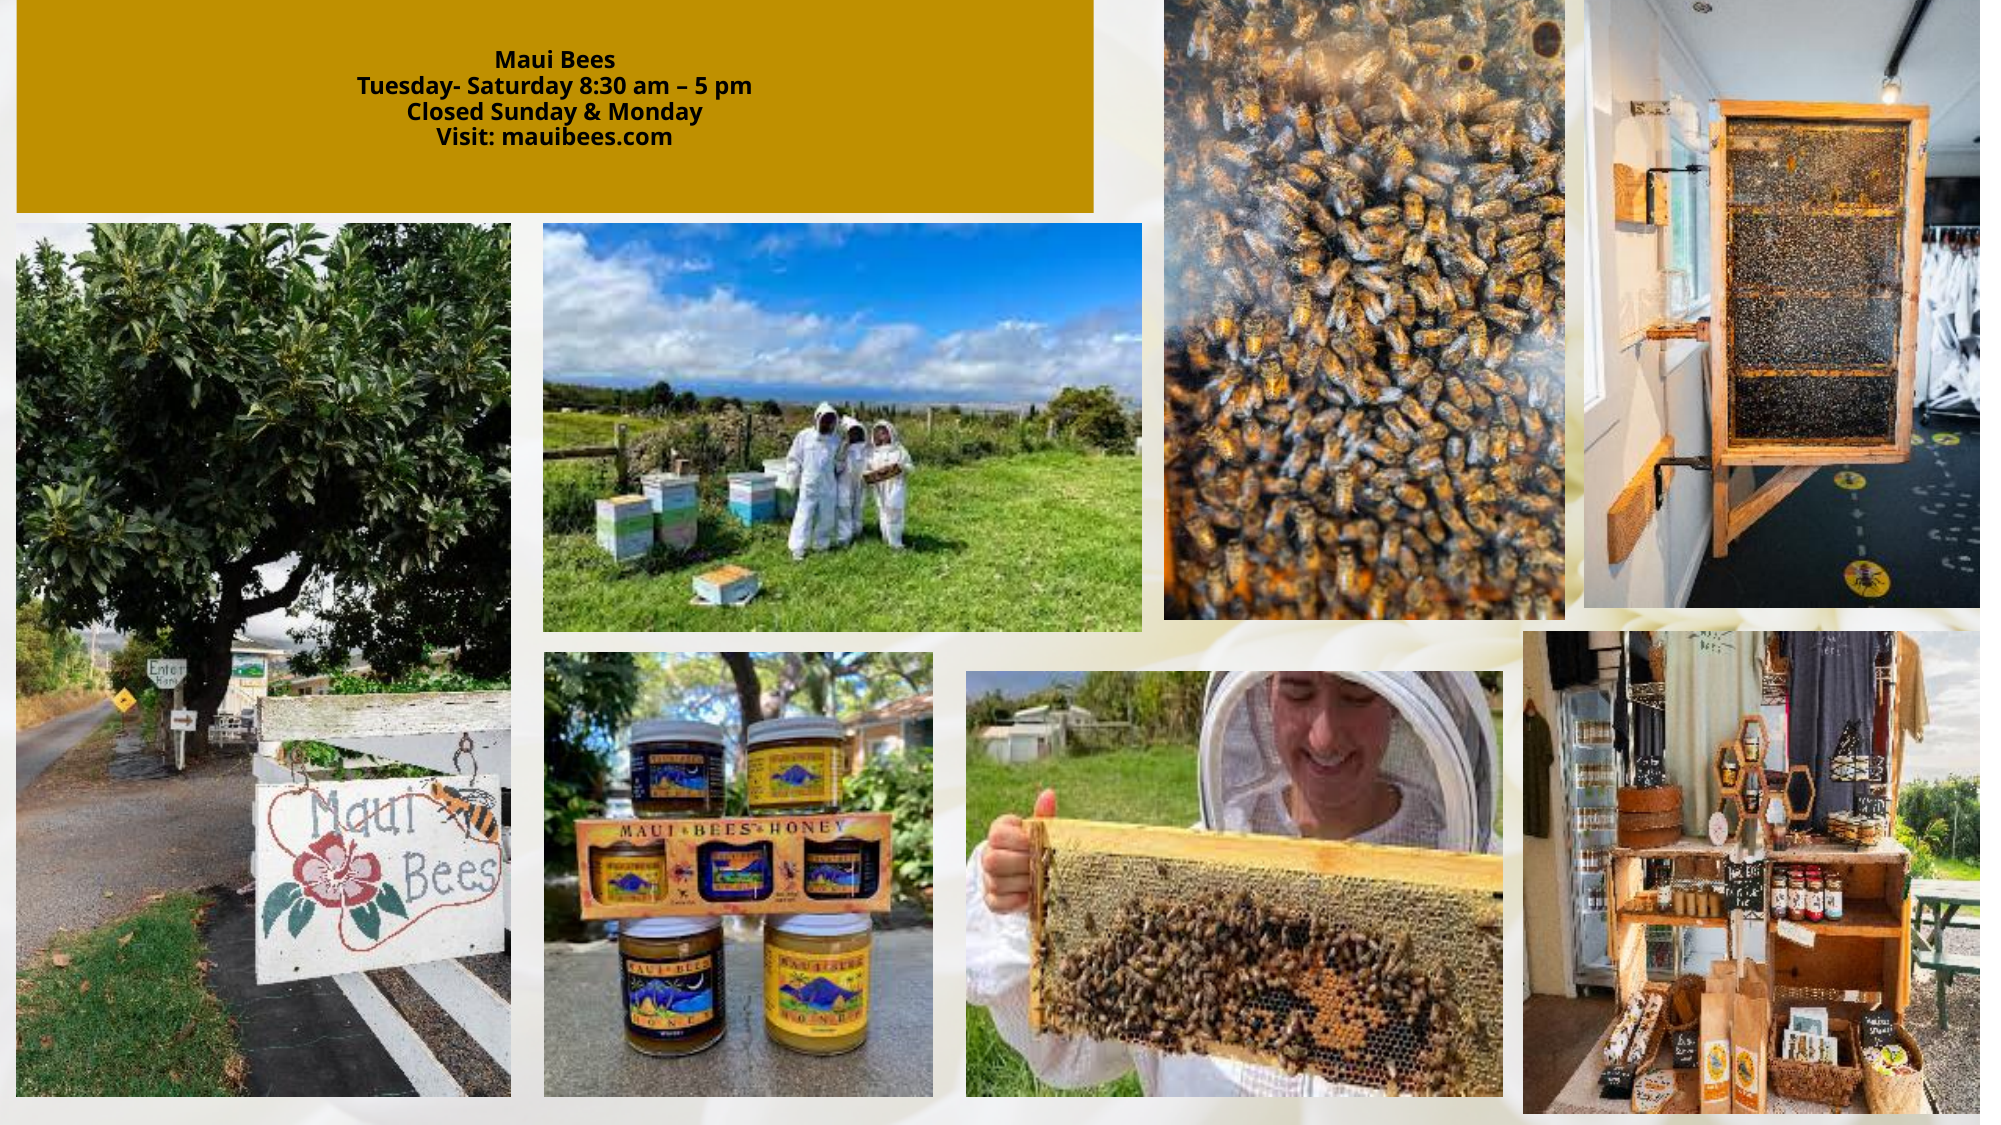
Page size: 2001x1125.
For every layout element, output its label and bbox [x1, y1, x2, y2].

list [16, 223, 511, 1097]
picture [0, 0, 1980, 1125]
